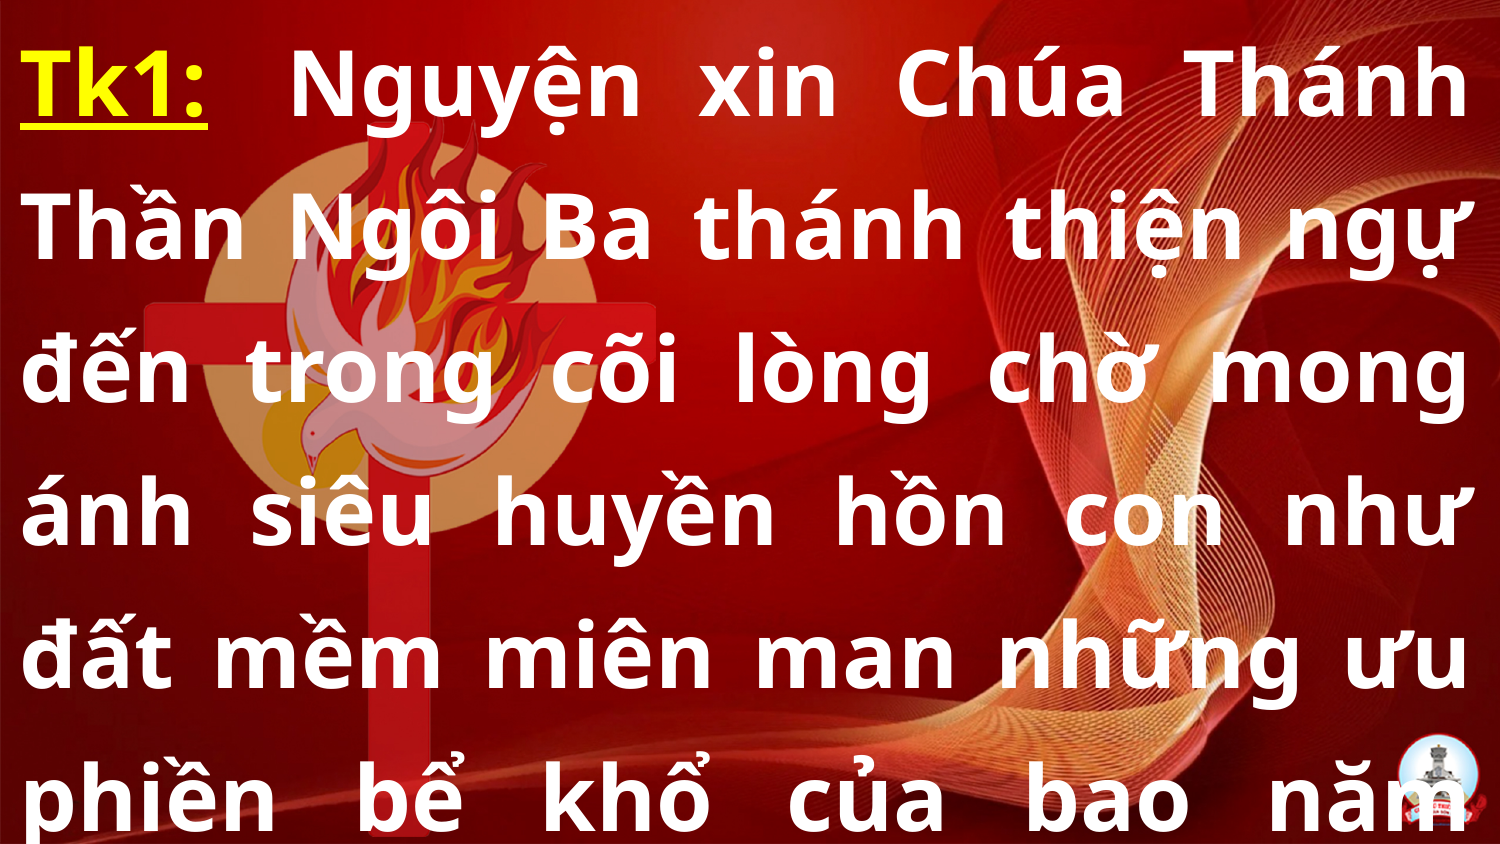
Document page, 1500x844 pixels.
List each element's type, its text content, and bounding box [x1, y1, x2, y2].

list Tk1: Nguyện xin Chúa Thánh Thần Ngôi Ba thánh thiện ngự đến trong cõi lòng chờ mong ánh siêu huyền hồn con như đất mềm miên man những ưu phiền bể khổ của bao năm thăng trầm và bao giấc ưu phiền. [0, 0, 1488, 829]
picture [0, 0, 1500, 844]
